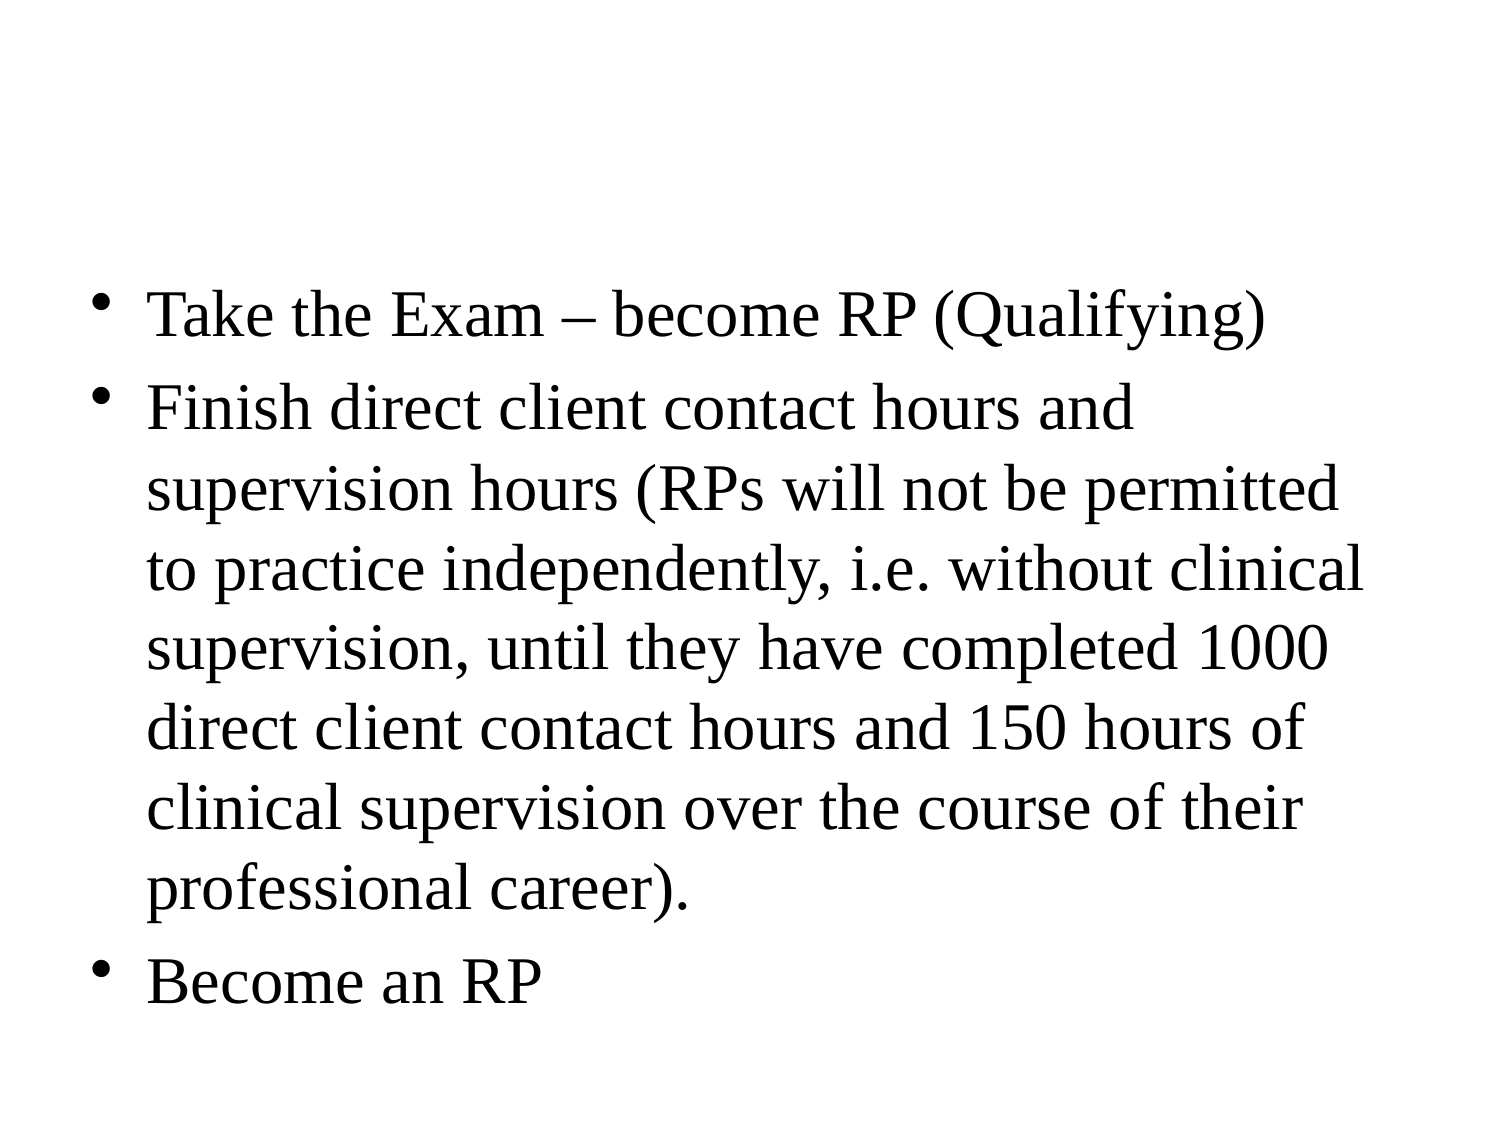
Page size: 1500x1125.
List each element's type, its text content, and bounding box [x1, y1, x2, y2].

list Take the Exam – become RP (Qualifying) Finish direct client contact hours and supervision hours (RPs will not be permitted to practice independently, i.e. without clinical supervision, until they have completed 1000 direct client contact hours and 150 hours of clinical supervision over the course of their professional career). Become an RP [75, 262, 1425, 1005]
